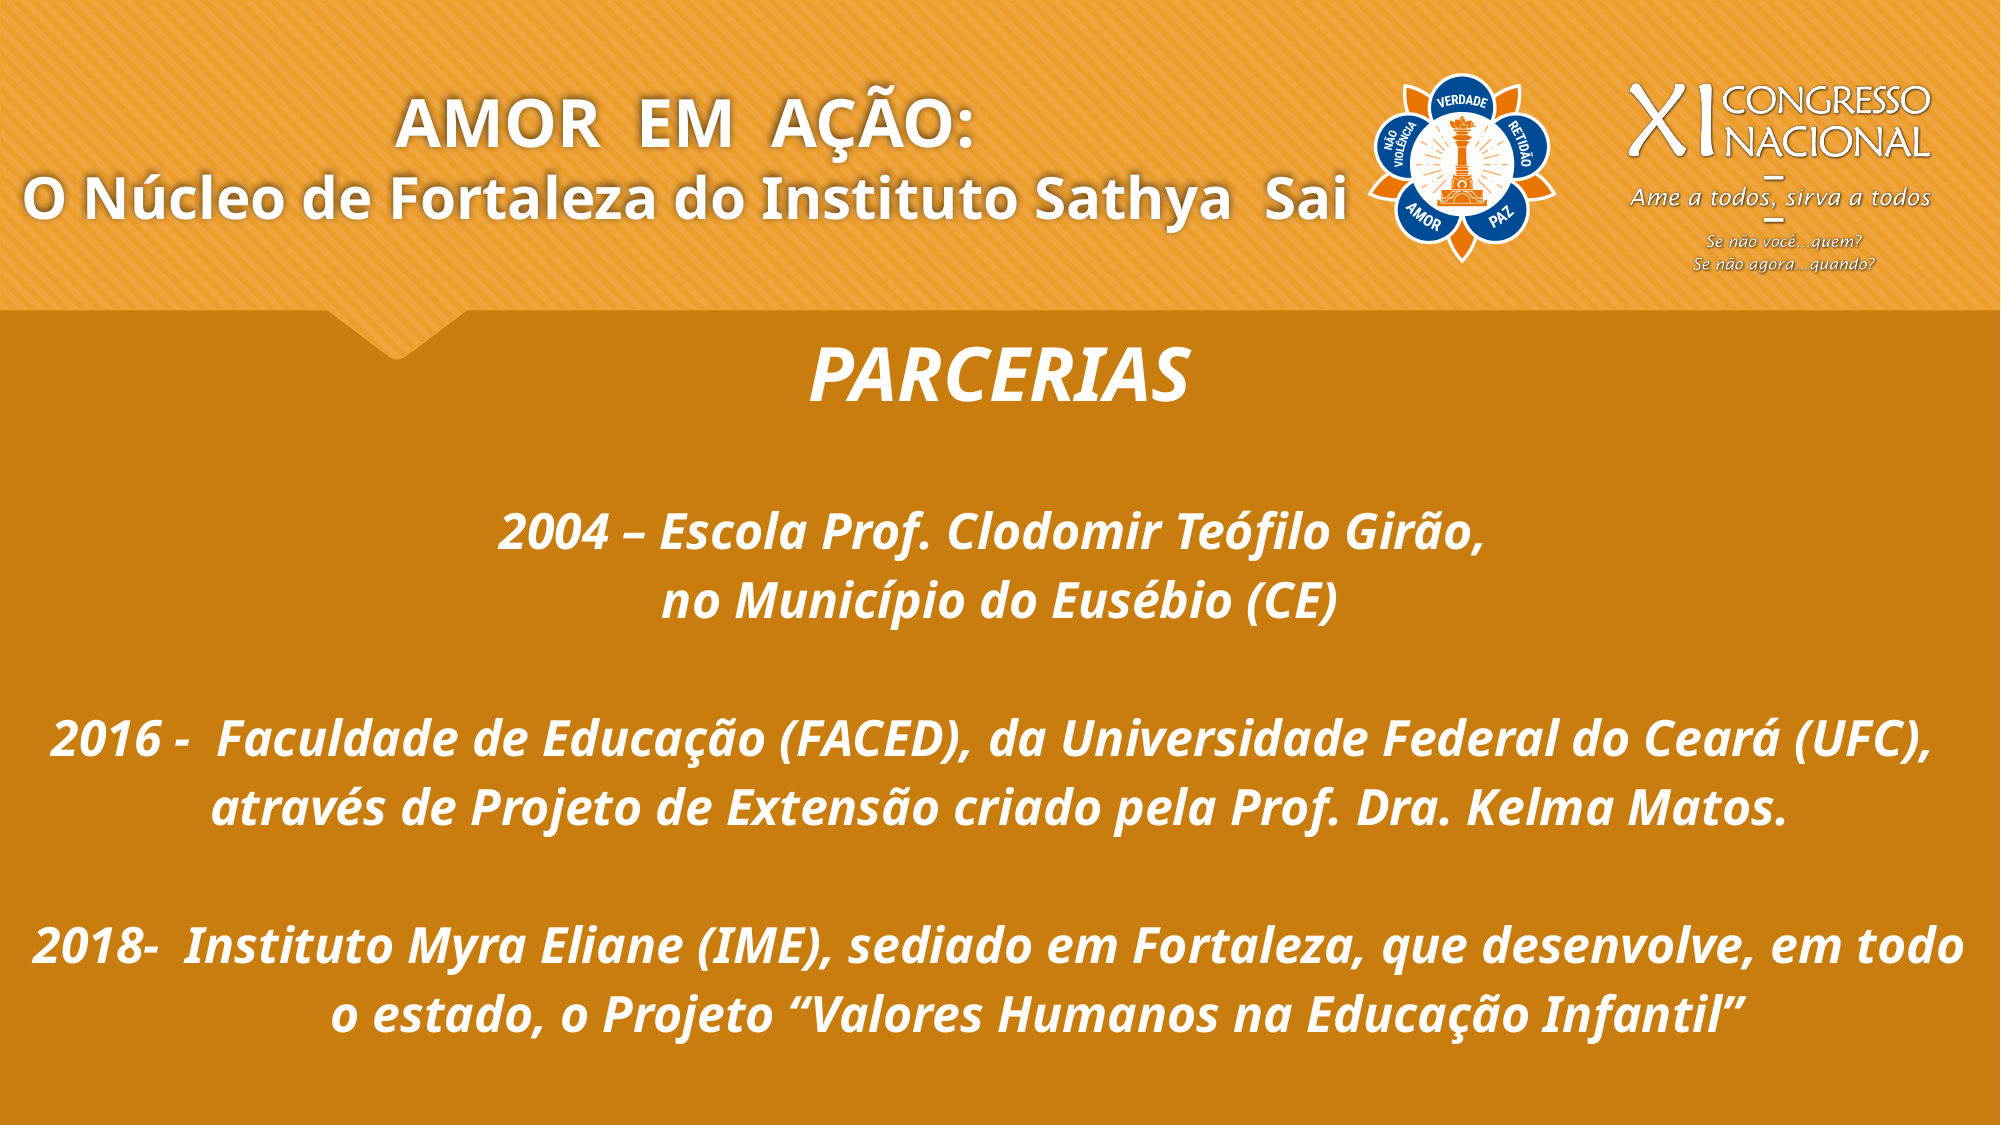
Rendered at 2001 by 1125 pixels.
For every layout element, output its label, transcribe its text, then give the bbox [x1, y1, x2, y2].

picture [1351, 53, 1573, 275]
text_box 2004 – Escola Prof. Clodomir Teófilo Girão, no Município do Eusébio (CE) - Faculdade de Educação (FACED), da Universidade Federal do Ceará (UFC), através de Projeto de Extensão criado pela Prof. Dra. Kelma Matos. - Instituto Myra Eliane (IME), sediado em Fortaleza, que desenvolve, em todo o estado, o Projeto “Valores Humanos na Educação Infantil” [0, 482, 2000, 1050]
picture [1593, 45, 1974, 302]
title AMOR EM AÇÃO: O Núcleo de Fortaleza do Instituto Sathya Sai [0, 74, 1372, 238]
text_box PARCERIAS [793, 318, 1207, 424]
